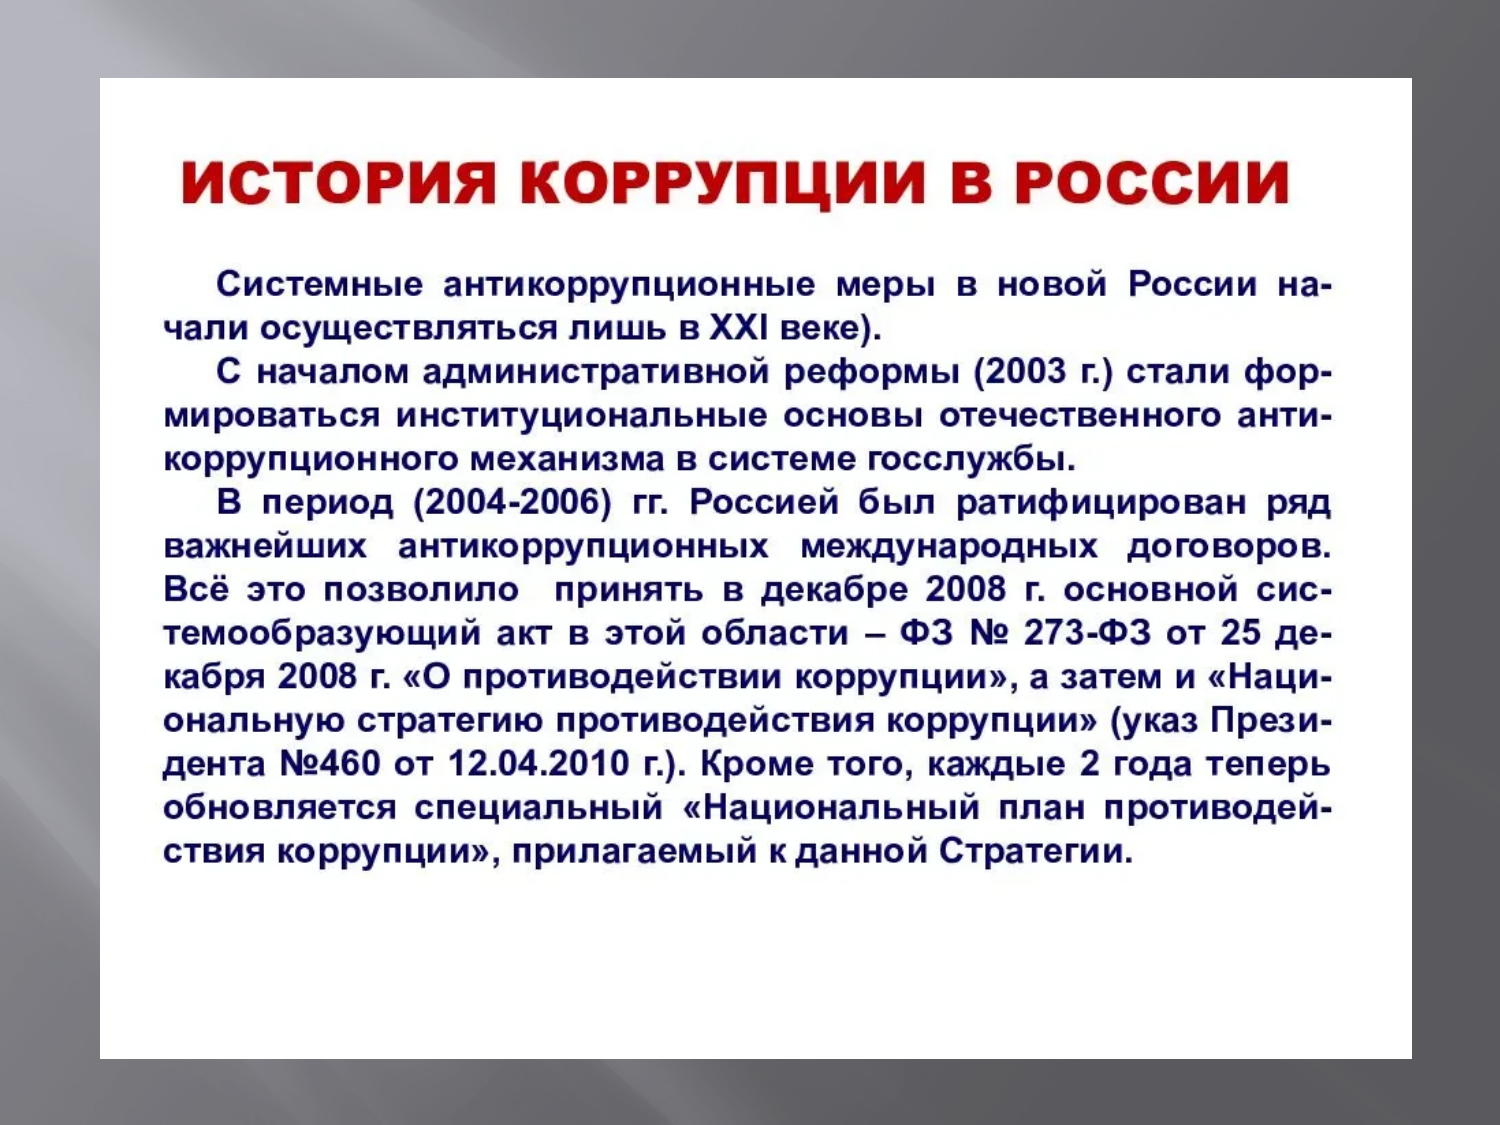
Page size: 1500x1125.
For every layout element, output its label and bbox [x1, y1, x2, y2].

list [100, 77, 1412, 1059]
